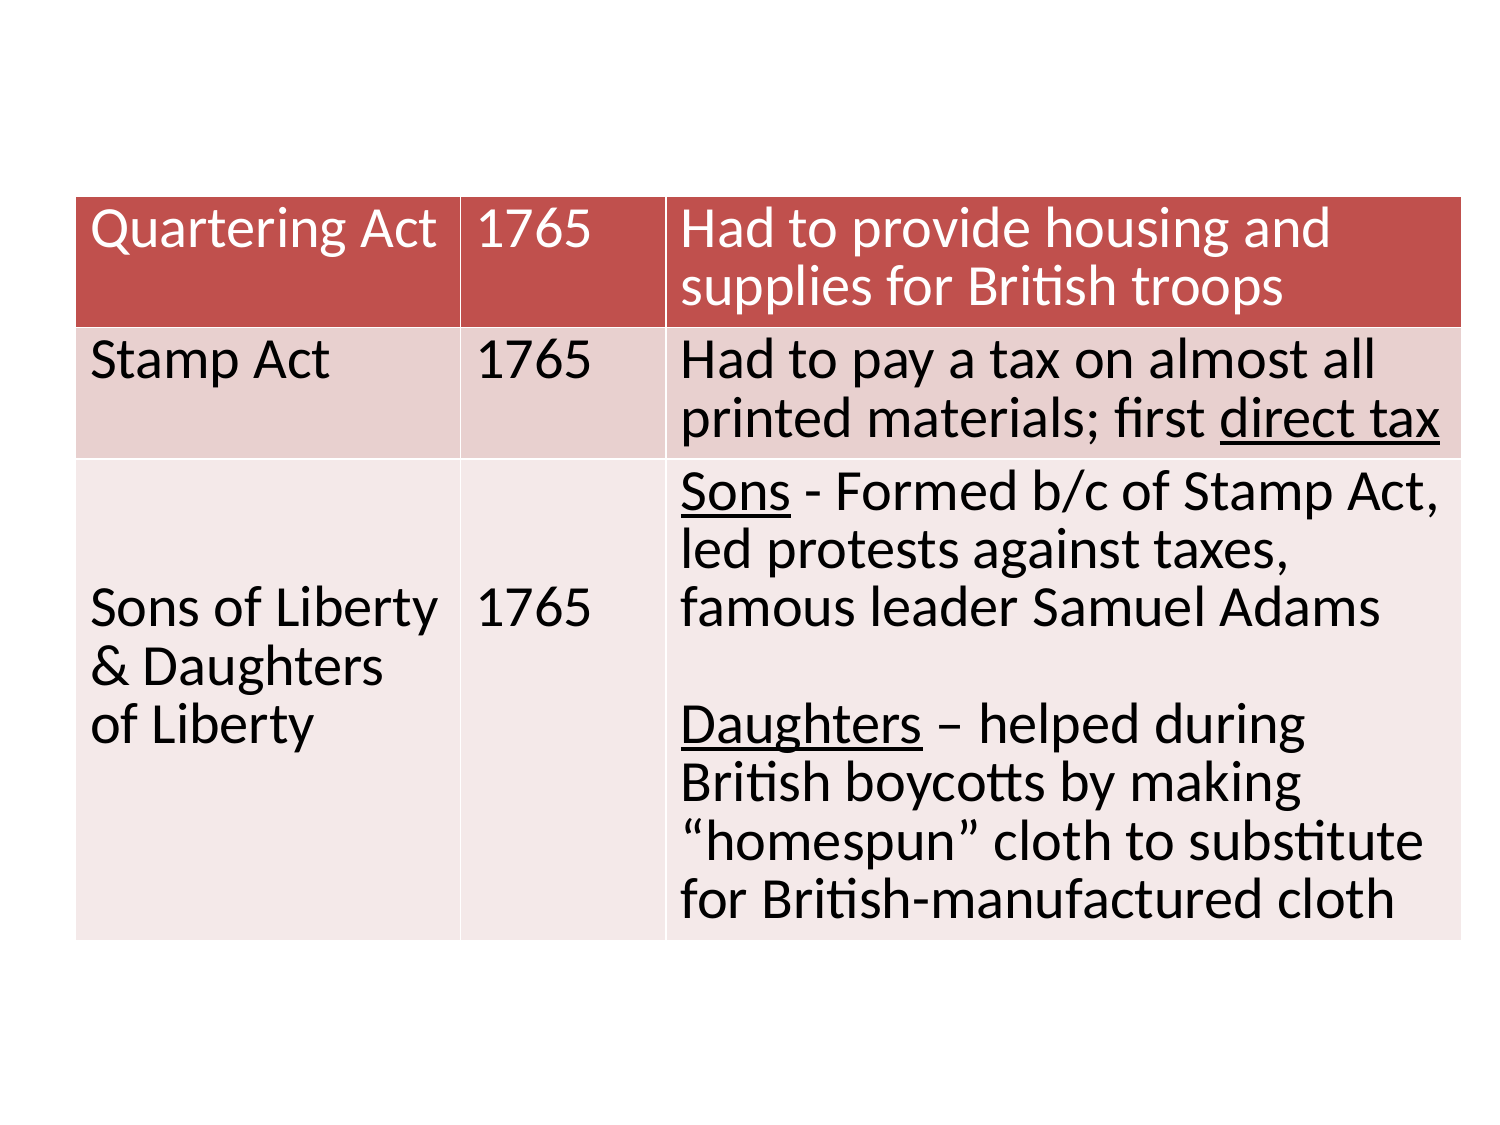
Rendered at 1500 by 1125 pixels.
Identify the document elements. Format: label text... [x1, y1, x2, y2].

table_cell 1765 [461, 460, 665, 940]
table_header Had to provide housing and supplies for British troops [667, 197, 1461, 327]
table_header 1765 [461, 197, 665, 327]
table_cell Sons of Liberty & Daughters of Liberty [76, 460, 460, 940]
table_cell Stamp Act [76, 328, 460, 458]
table_cell Sons - Formed b/c of Stamp Act, led protests against taxes, famous leader Samuel Adams Daughters – helped during British boycotts by making “homespun” cloth to substitute for British-manufactured cloth [667, 460, 1461, 940]
table_cell 1765 [461, 328, 665, 458]
title Road to the American Revolution [50, 0, 1425, 225]
table_header Quartering Act [76, 197, 460, 327]
table_cell Had to pay a tax on almost all printed materials; first direct tax [667, 328, 1461, 458]
